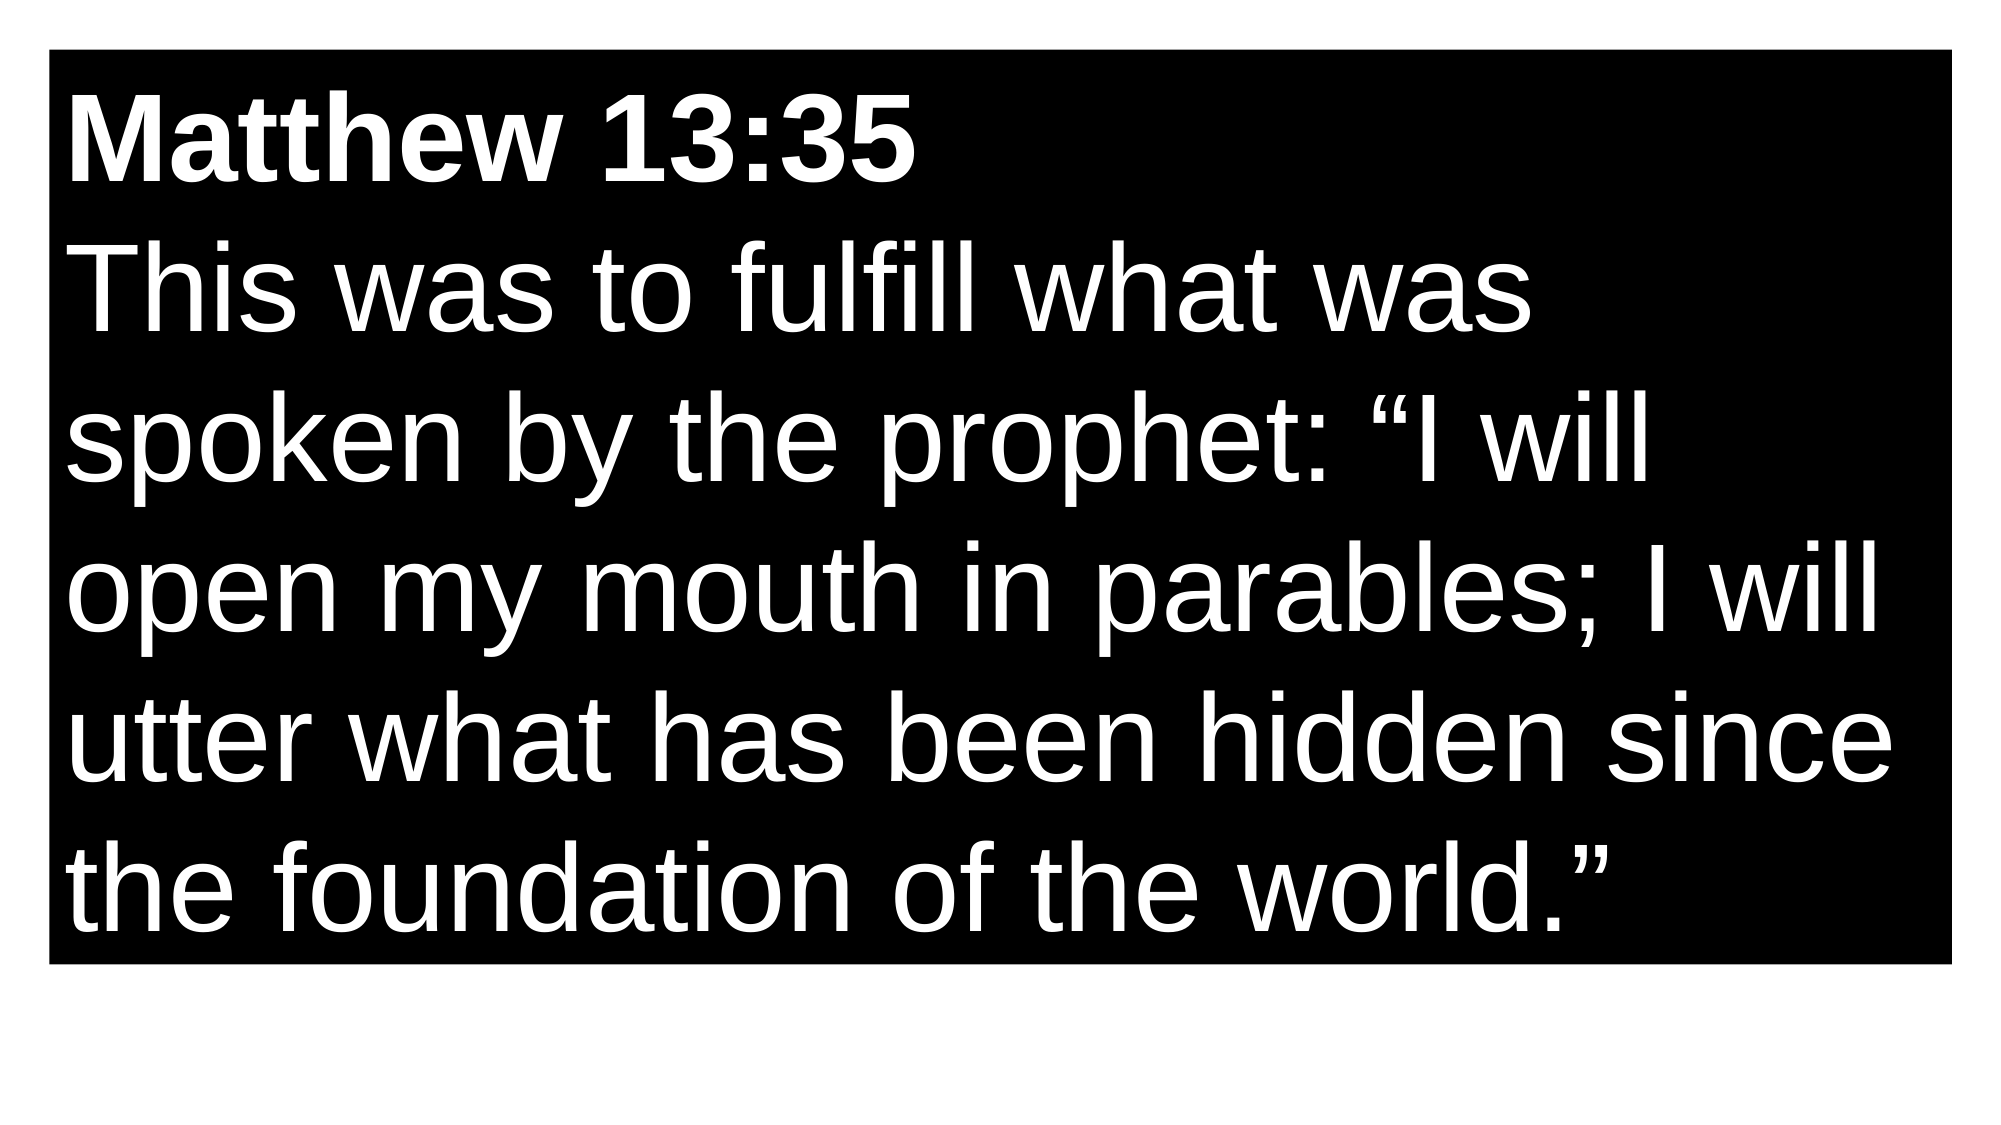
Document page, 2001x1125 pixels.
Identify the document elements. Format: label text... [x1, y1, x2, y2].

text_box Matthew 13:35 This was to fulfill what was spoken by the prophet: “I will open my mouth in parables; I will utter what has been hidden since the foundation of the world.” [49, 49, 1952, 965]
